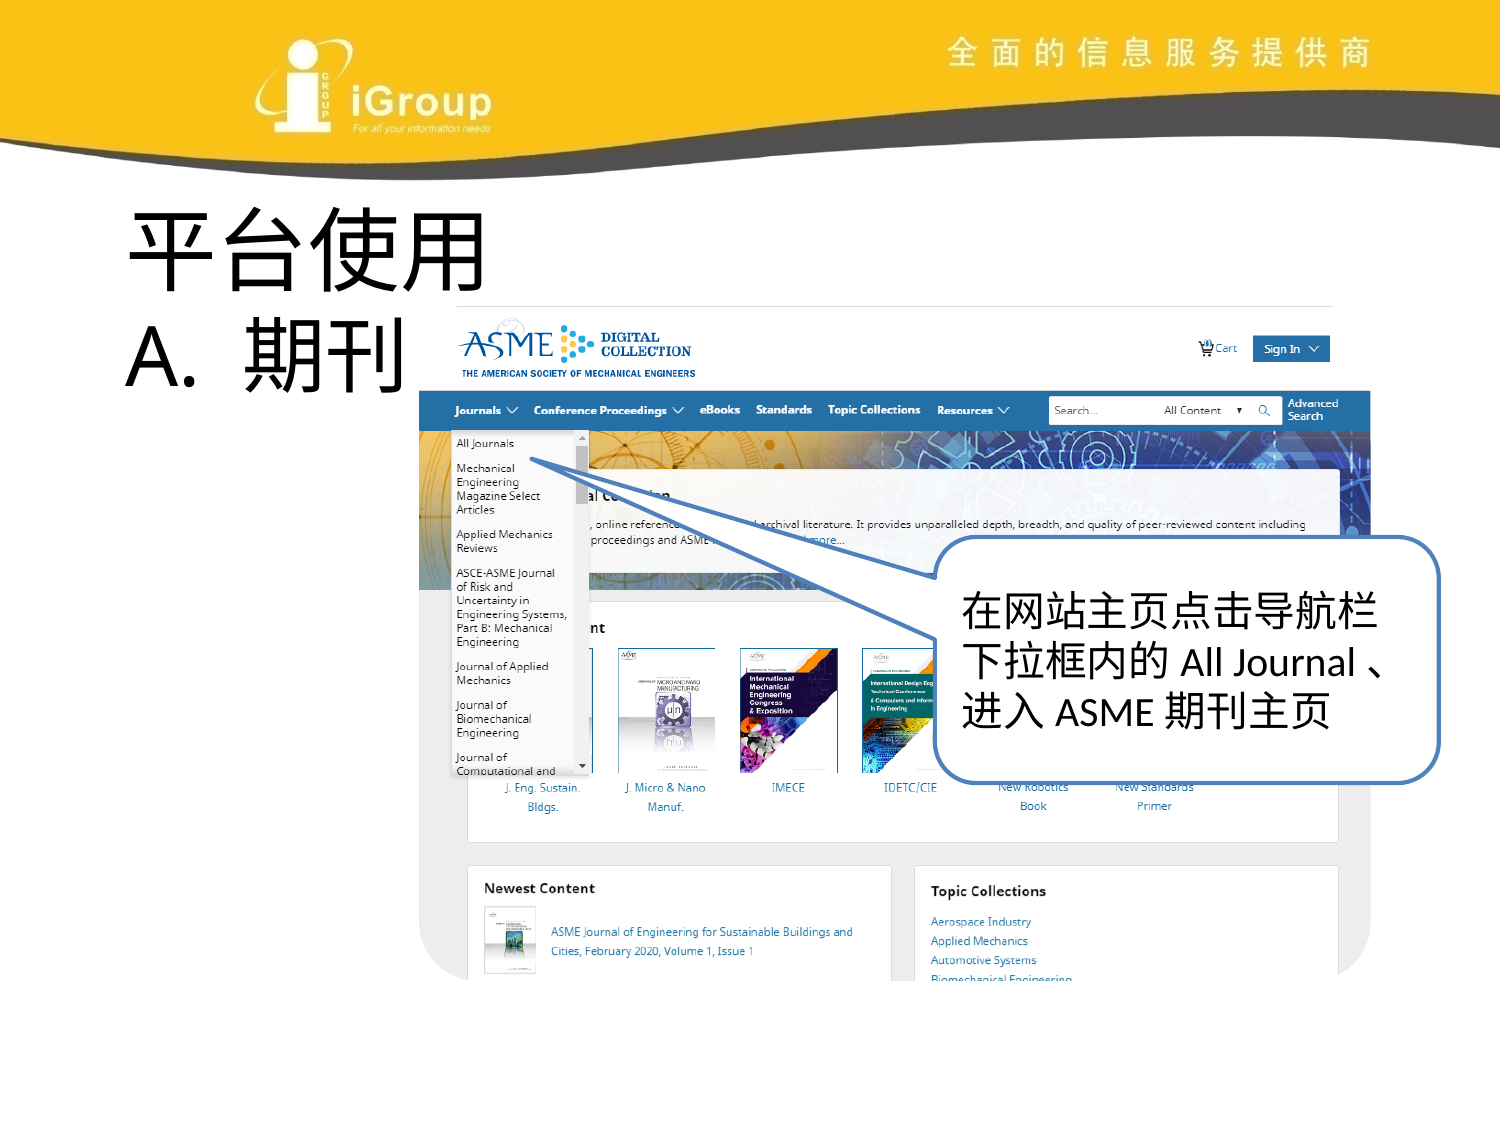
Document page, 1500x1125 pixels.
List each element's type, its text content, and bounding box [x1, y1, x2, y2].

picture [0, 0, 1500, 1125]
text_box 平台使用 A. 期刊 [110, 186, 1408, 410]
text_box 在网站主页点击导航栏下拉框内的All Journal、进入ASME期刊主页 [1375, 534, 1441, 786]
